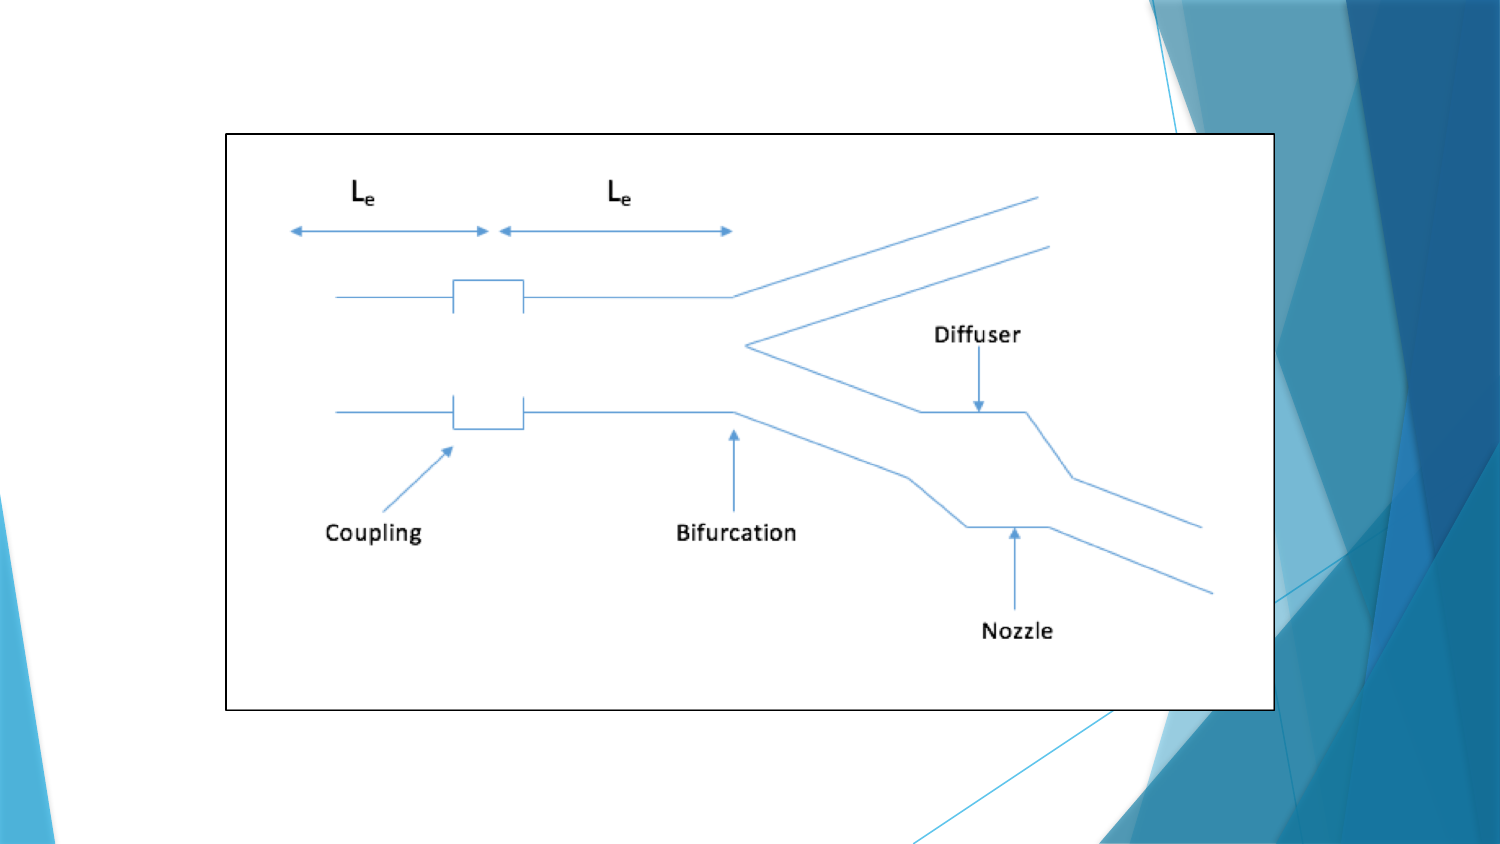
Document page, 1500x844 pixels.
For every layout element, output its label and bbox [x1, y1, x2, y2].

picture [224, 132, 1276, 711]
